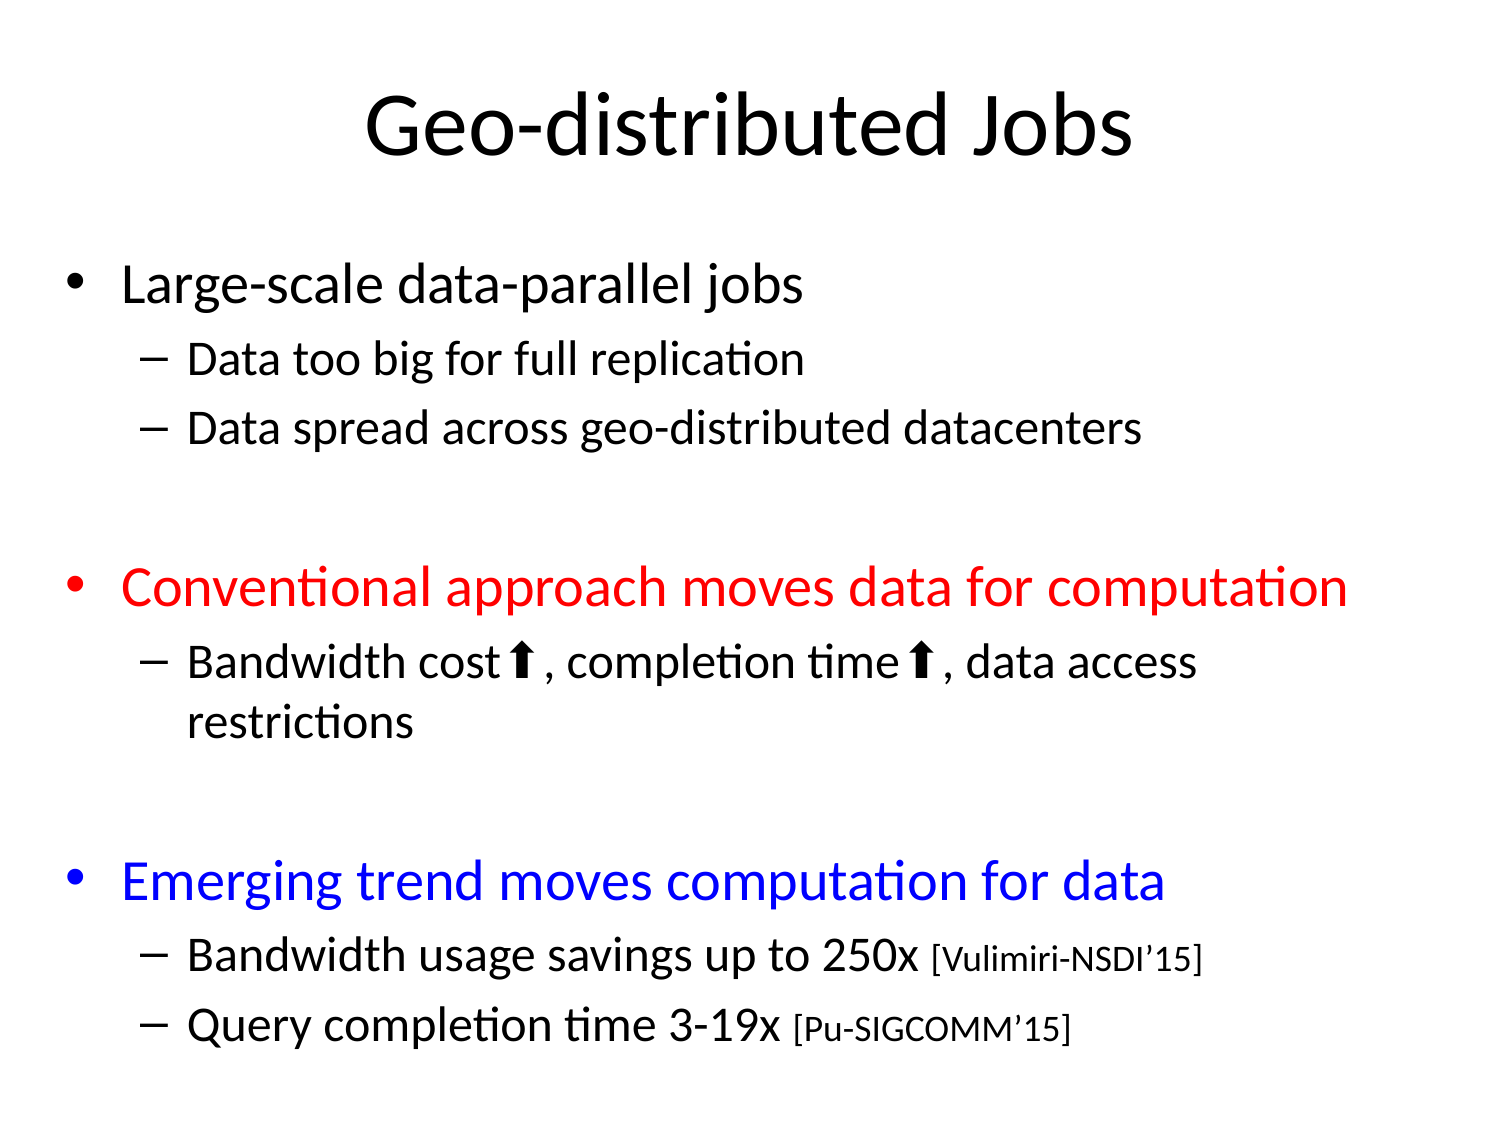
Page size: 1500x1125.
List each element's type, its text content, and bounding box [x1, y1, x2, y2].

list Large-scale data-parallel jobs Data too big for full replication Data spread across geo-distributed datacenters Conventional approach moves data for computation Bandwidth cost⬆, completion time⬆, data access restrictions Emerging trend moves computation for data Bandwidth usage savings up to 250x [Vulimiri-NSDI’15] Query completion time 3-19x [Pu-SIGCOMM’15] [50, 237, 1450, 1088]
title Geo-distributed Jobs [75, 24, 1425, 213]
